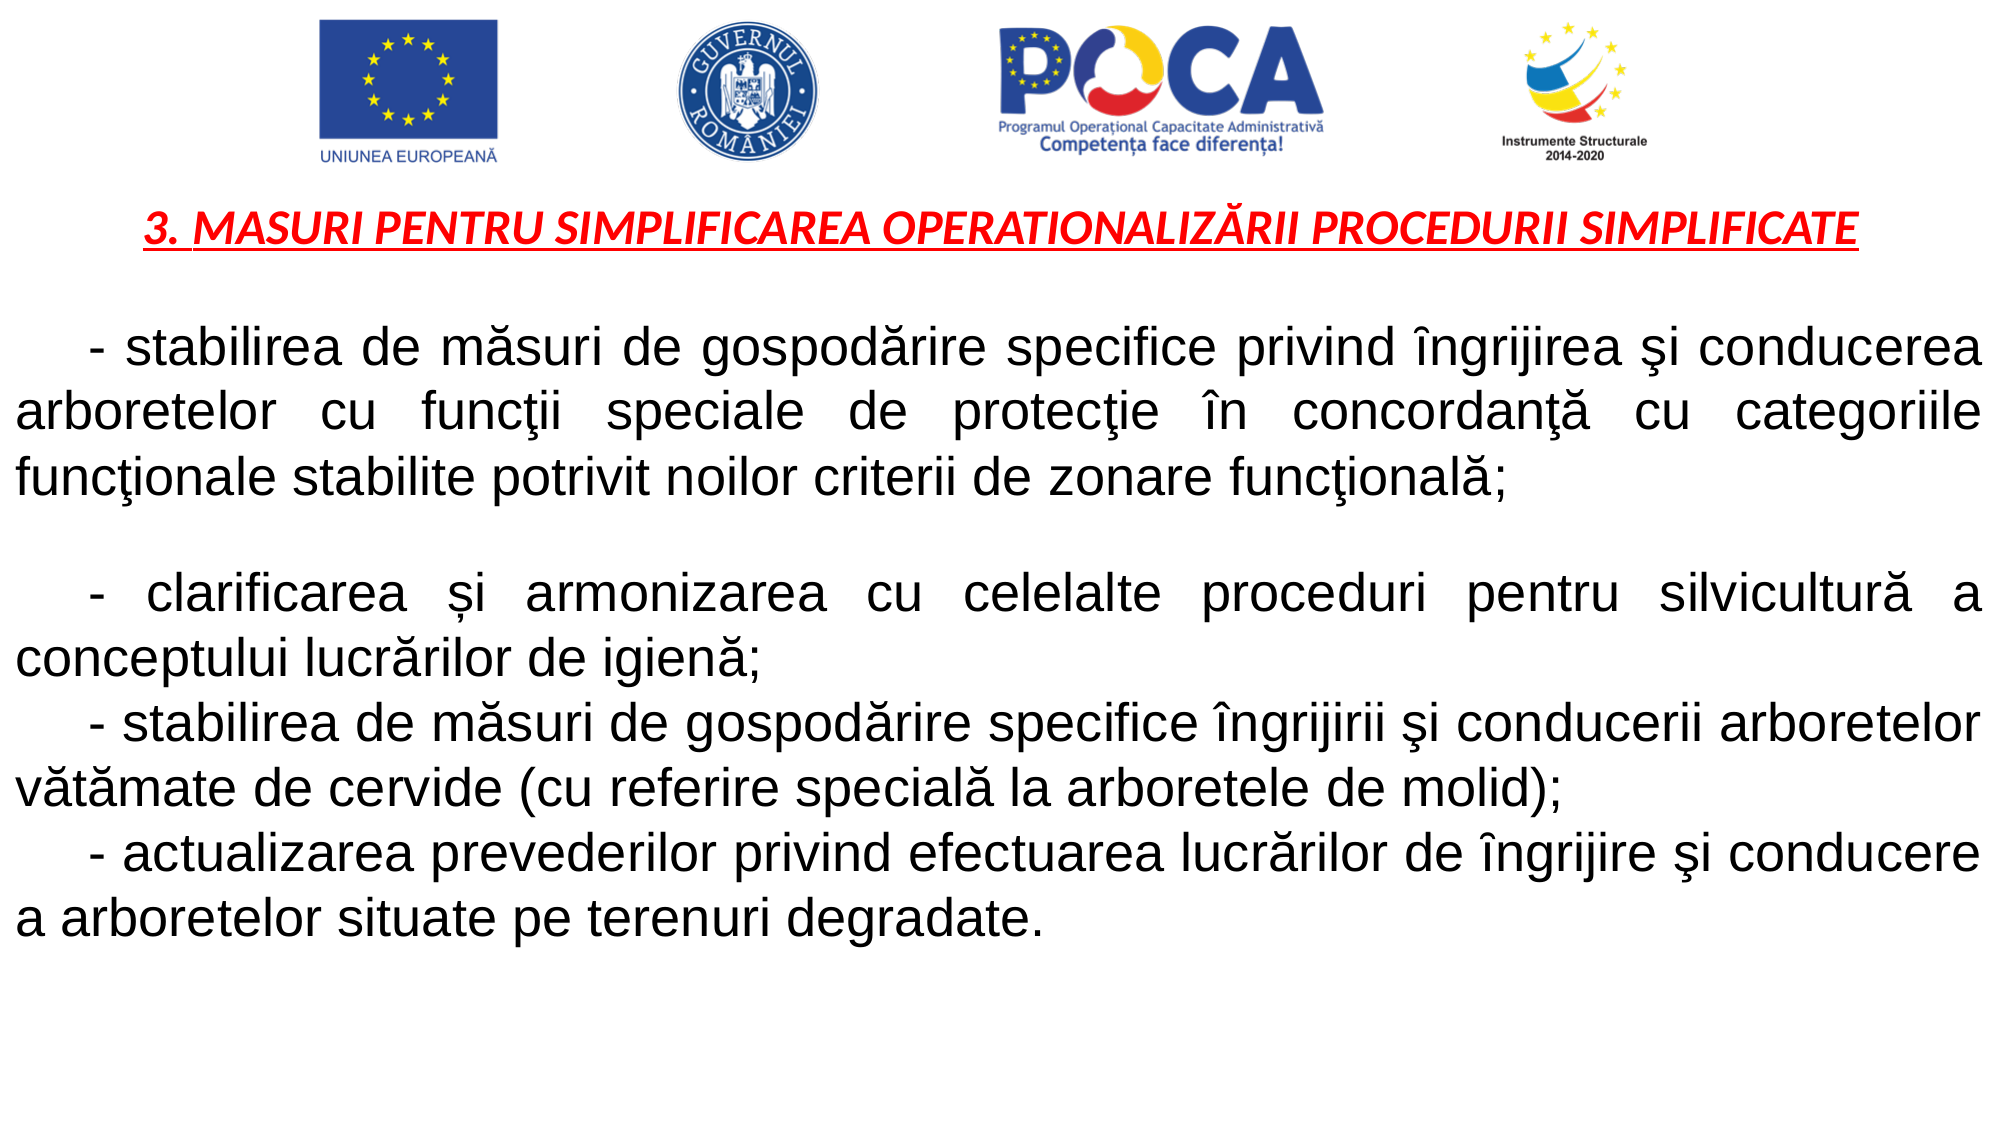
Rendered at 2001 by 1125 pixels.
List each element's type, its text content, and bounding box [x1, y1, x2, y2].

text_box 3. MASURI PENTRU SIMPLIFICAREA OPERATIONALIZĂRII PROCEDURII SIMPLIFICATE [21, 187, 1980, 262]
text_box - clarificarea și armonizarea cu celelalte proceduri pentru silvicultură a conceptului lucrărilor de igienă; - stabilirea de măsuri de gospodărire specifice îngrijirii şi conducerii arboretelor vătămate de cervide (cu referire specială la arboretele de molid); - actualizarea prevederilor privind efectuarea lucrărilor de ȋngrijire şi conducere a arboretelor situate pe terenuri degradate. [0, 549, 2000, 955]
text_box - stabilirea de măsuri de gospodărire specifice privind ȋngrijirea şi conducerea arboretelor cu funcţii speciale de protecţie în concordanţă cu categoriile funcţionale stabilite potrivit noilor criterii de zonare funcţională; [0, 303, 2000, 514]
picture [227, 10, 1721, 188]
